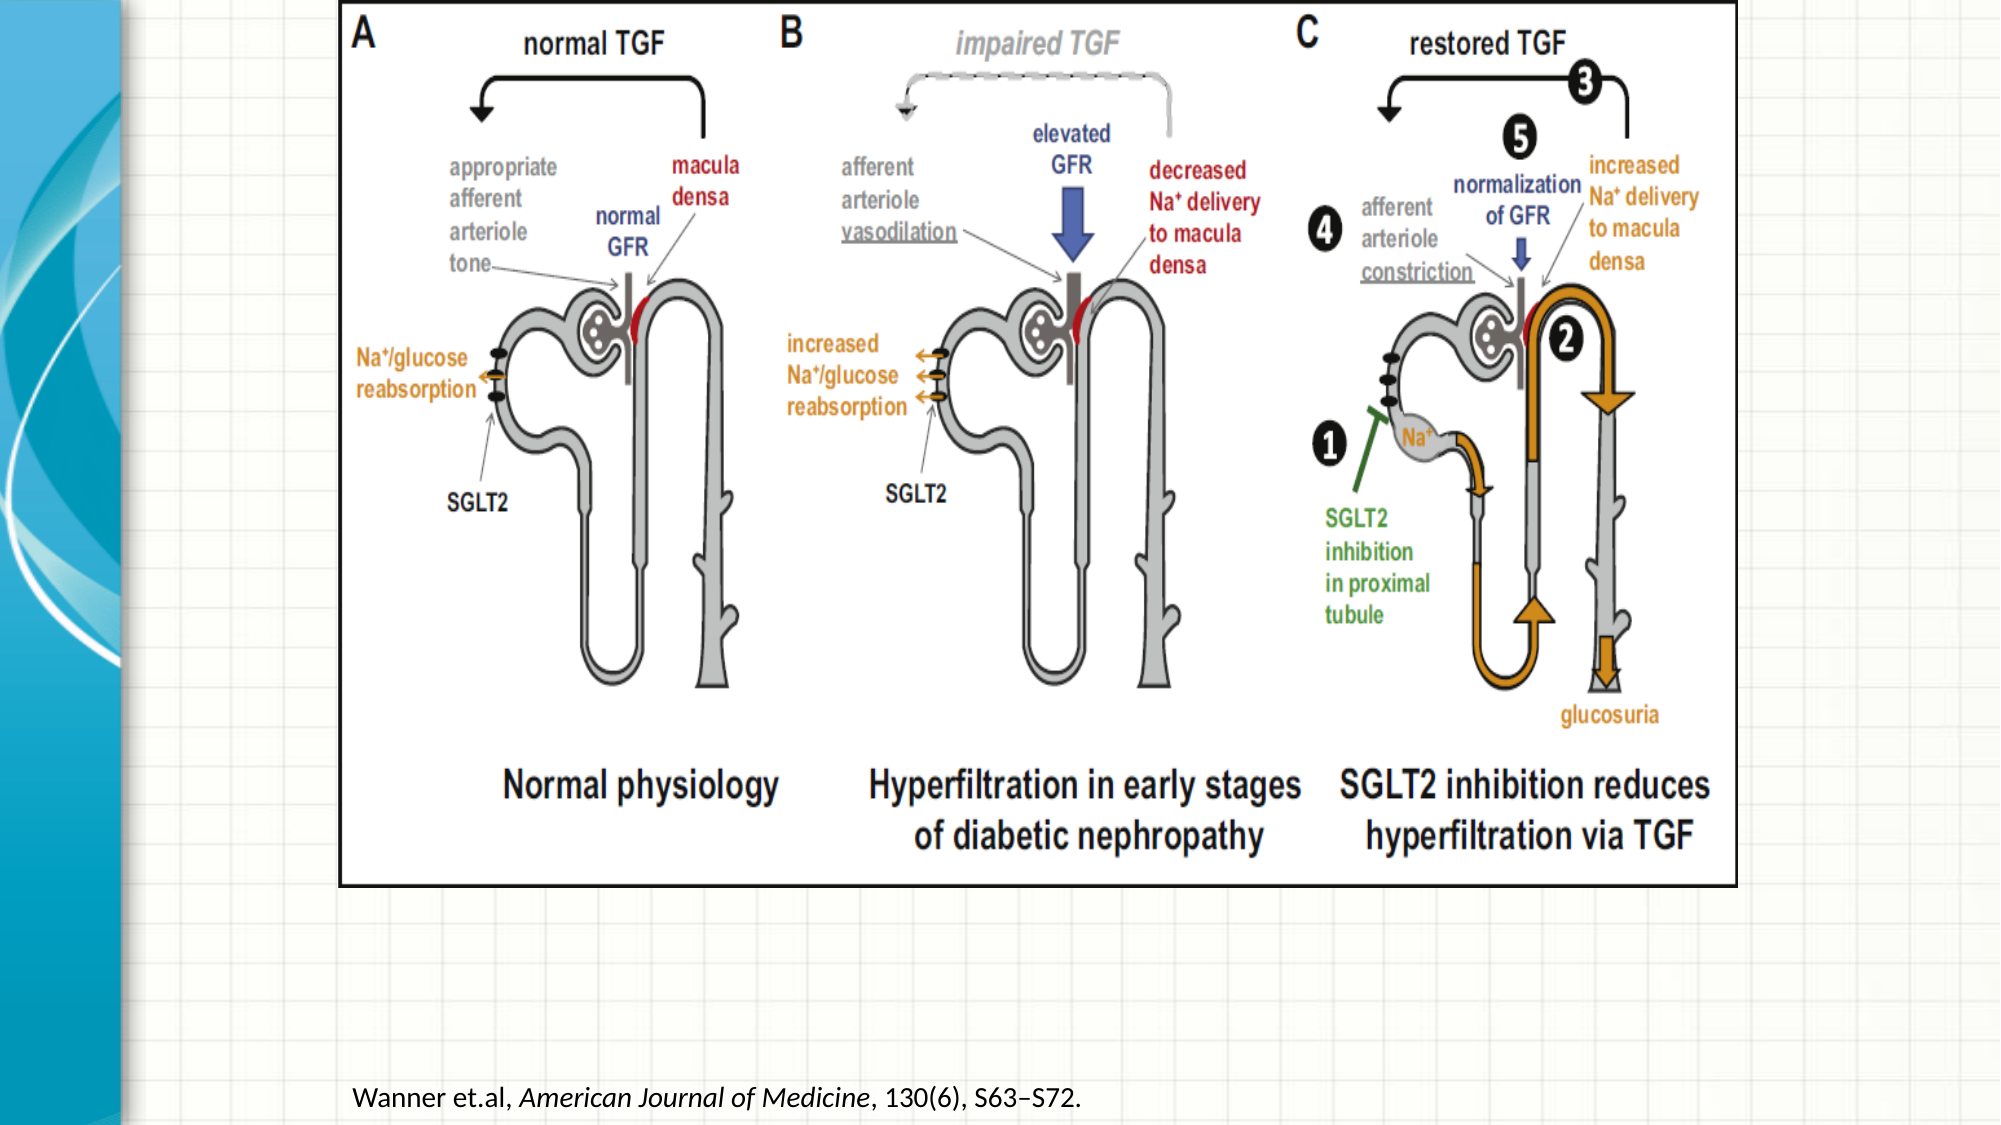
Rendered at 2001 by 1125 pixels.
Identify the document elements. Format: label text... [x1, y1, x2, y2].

picture [0, 0, 2000, 1125]
text_box Wanner et.al, American Journal of Medicine, 130(6), S63–S72. [337, 1070, 1588, 1121]
